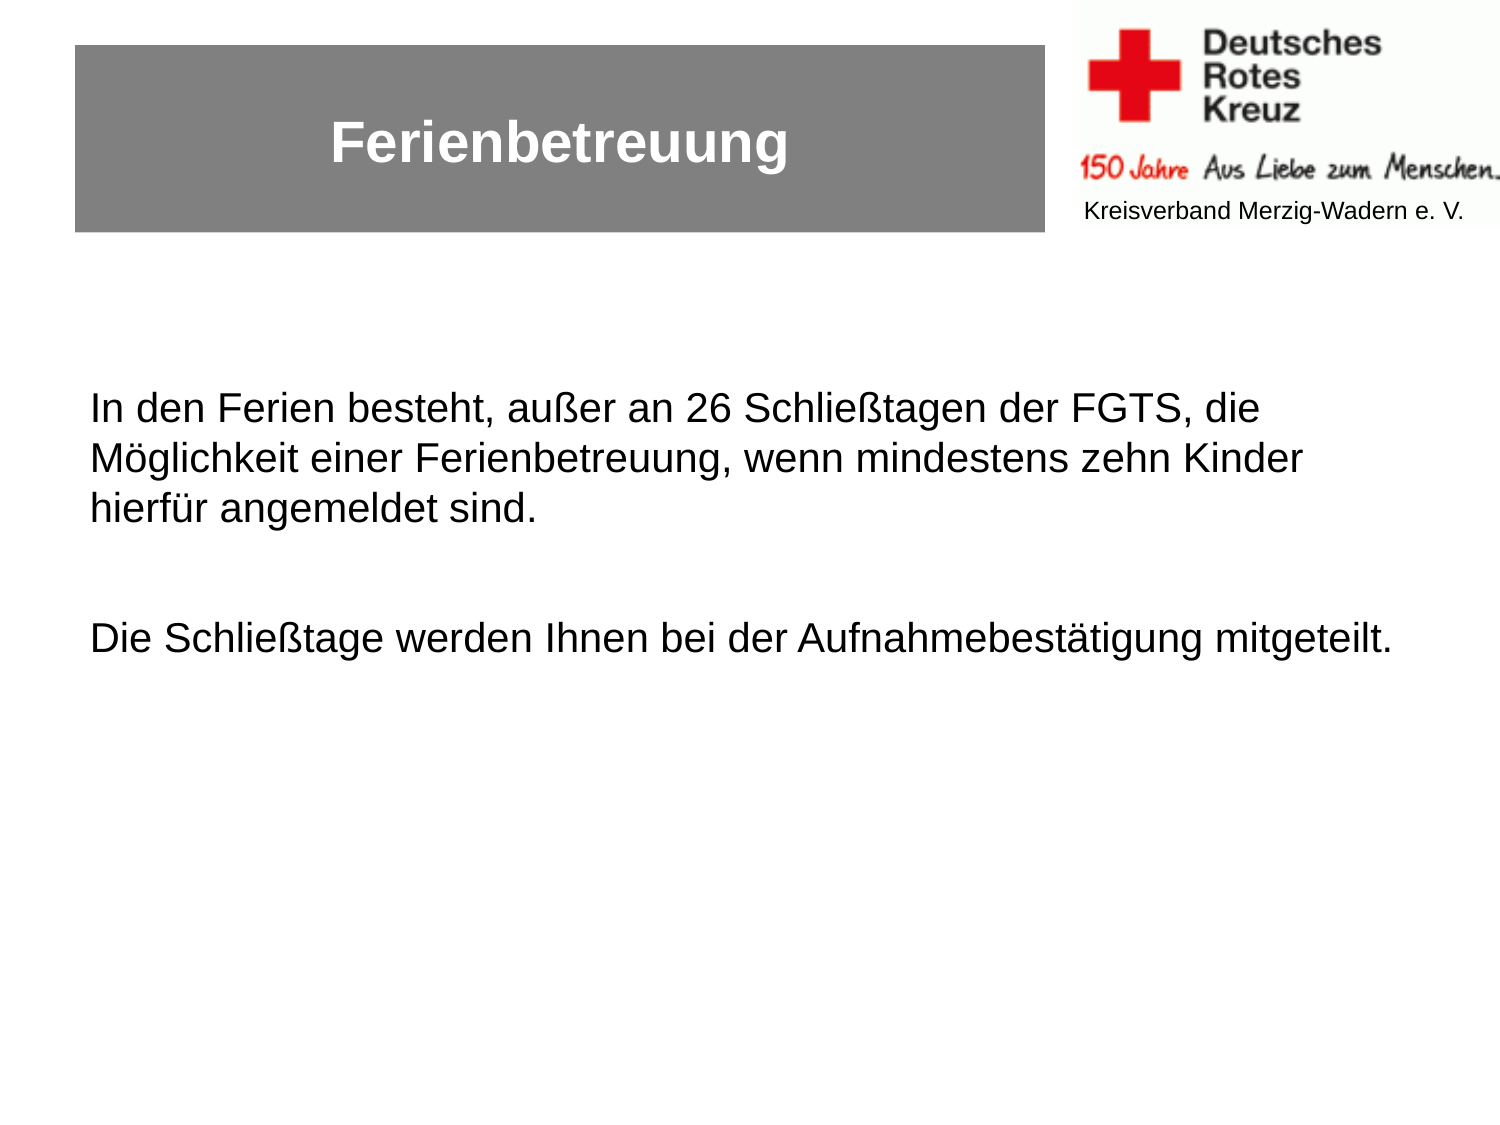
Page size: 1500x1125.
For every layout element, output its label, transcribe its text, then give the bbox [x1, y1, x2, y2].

title Ferienbetreuung [75, 45, 1045, 233]
list In den Ferien besteht, außer an 26 Schließtagen der FGTS, die Möglichkeit einer Ferienbetreuung, wenn mindestens zehn Kinder hierfür angemeldet sind. Die Schließtage werden Ihnen bei der Aufnahmebestätigung mitgeteilt. [75, 373, 1425, 1005]
picture [1080, 0, 1500, 228]
